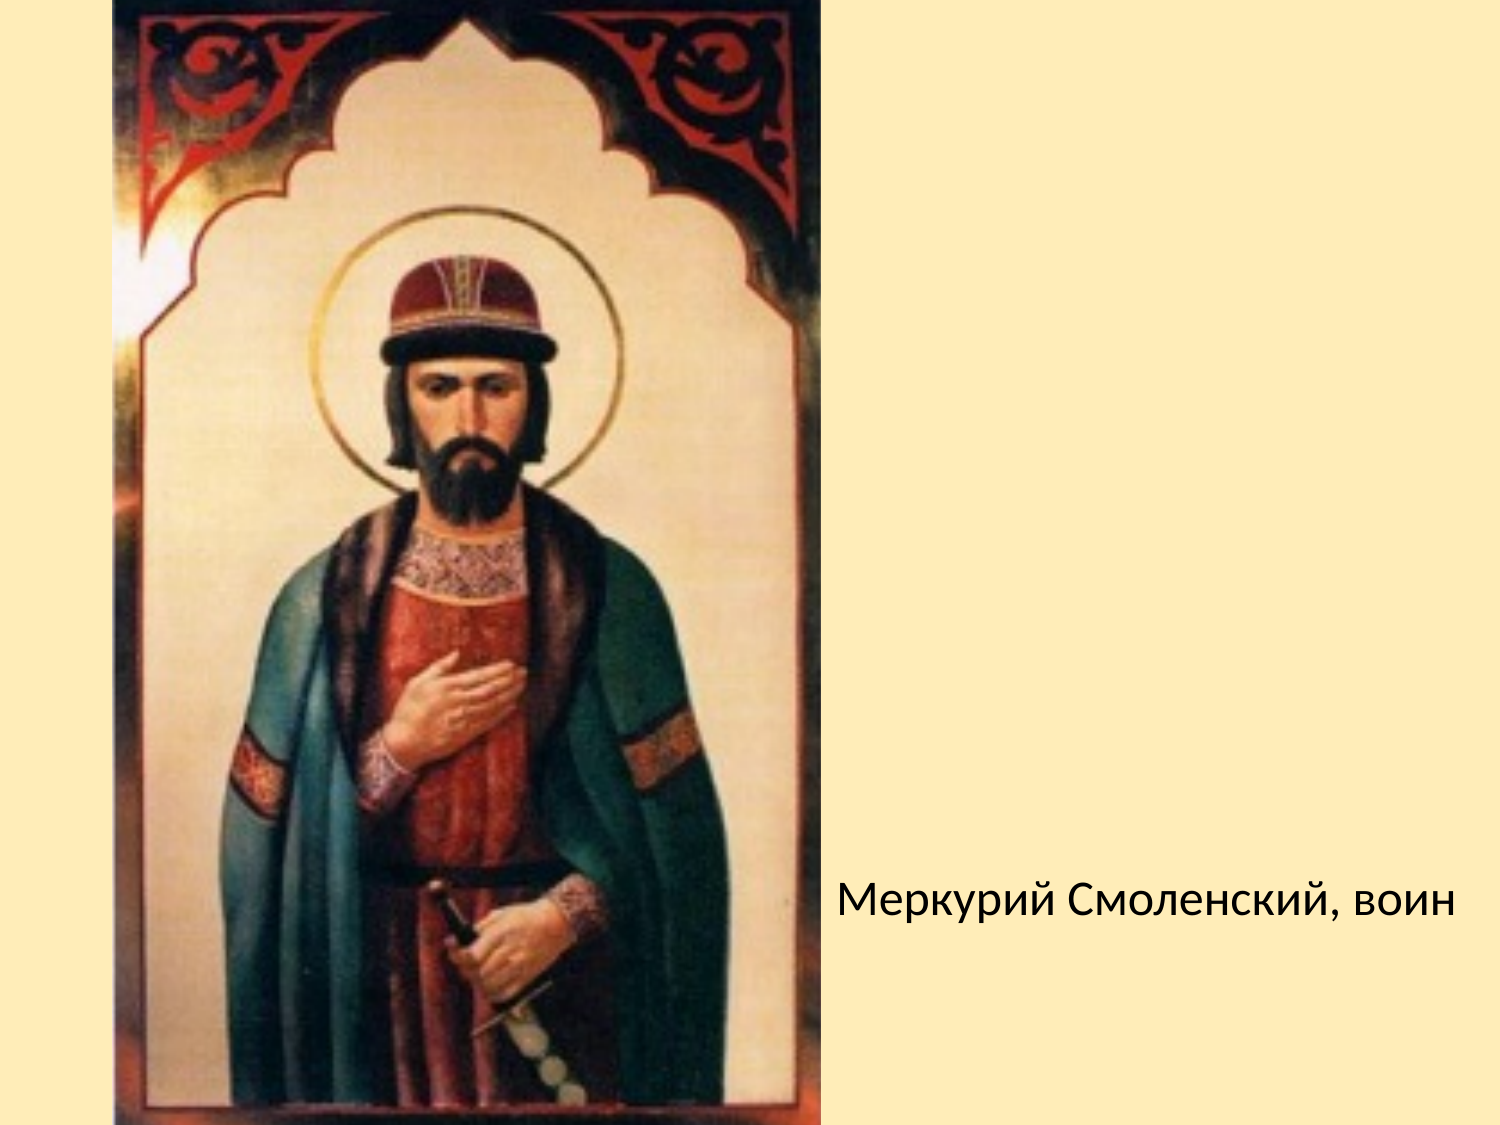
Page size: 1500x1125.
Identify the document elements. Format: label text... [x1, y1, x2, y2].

text_box Меркурий Смоленский, воин [826, 857, 1473, 933]
picture [111, 0, 822, 1125]
